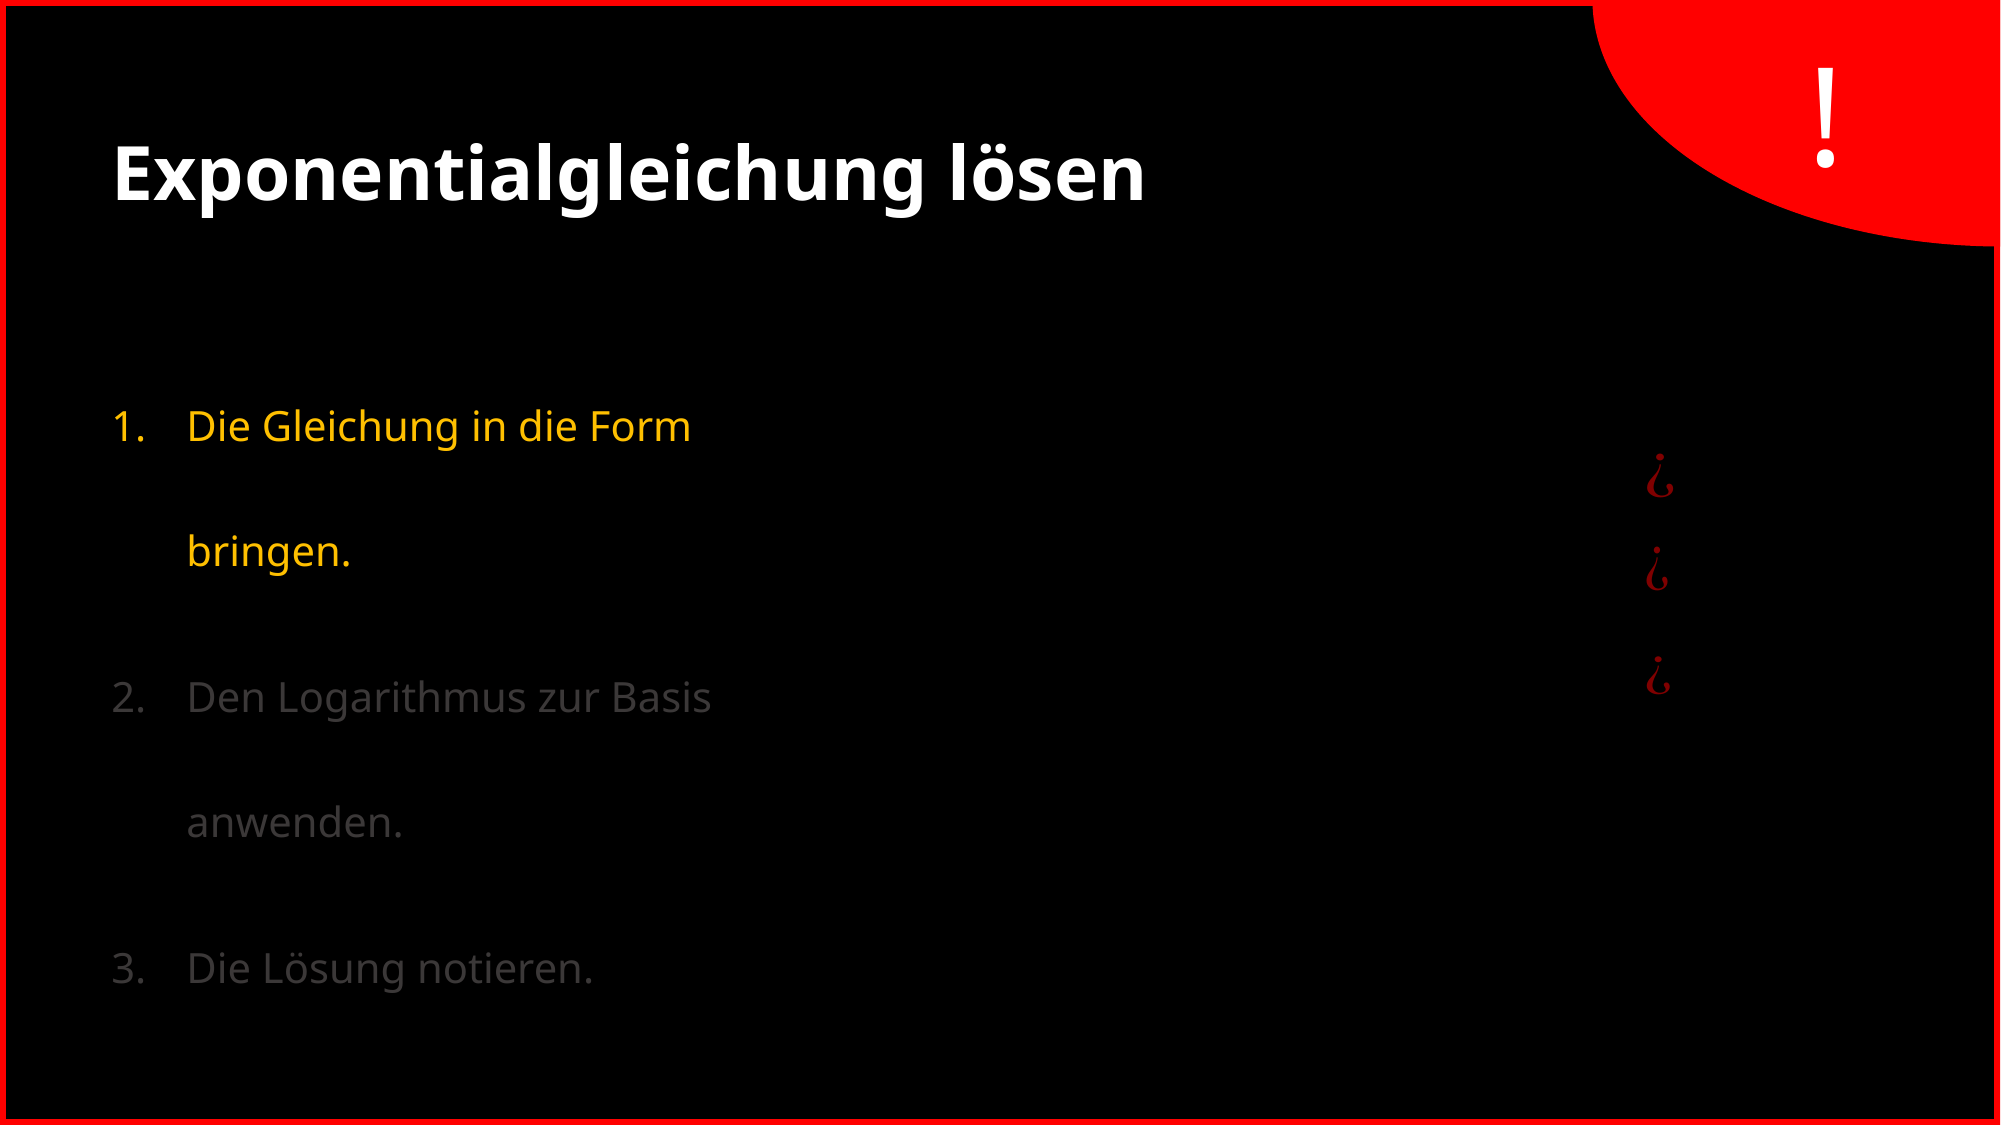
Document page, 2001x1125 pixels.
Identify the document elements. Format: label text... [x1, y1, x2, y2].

list Exponentialgleichung lösen [96, 128, 1406, 235]
